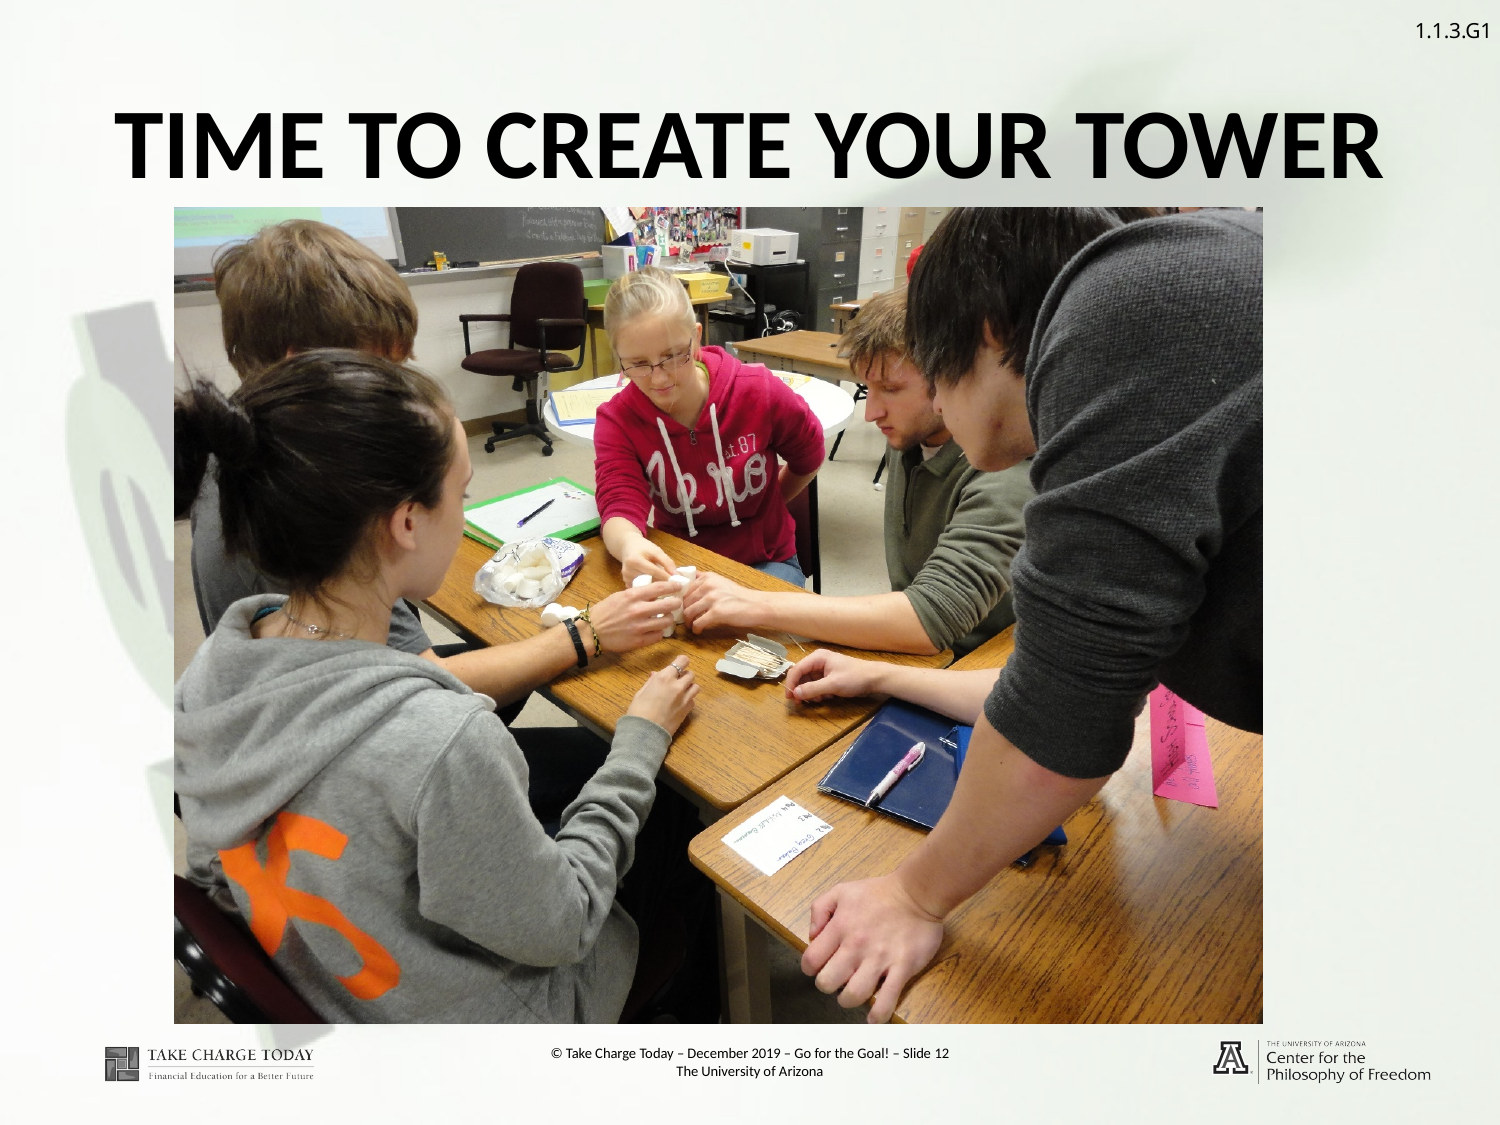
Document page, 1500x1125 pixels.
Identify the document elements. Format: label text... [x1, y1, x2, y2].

picture [0, 0, 1500, 1125]
title Time to Create Your Tower [75, 45, 1425, 233]
